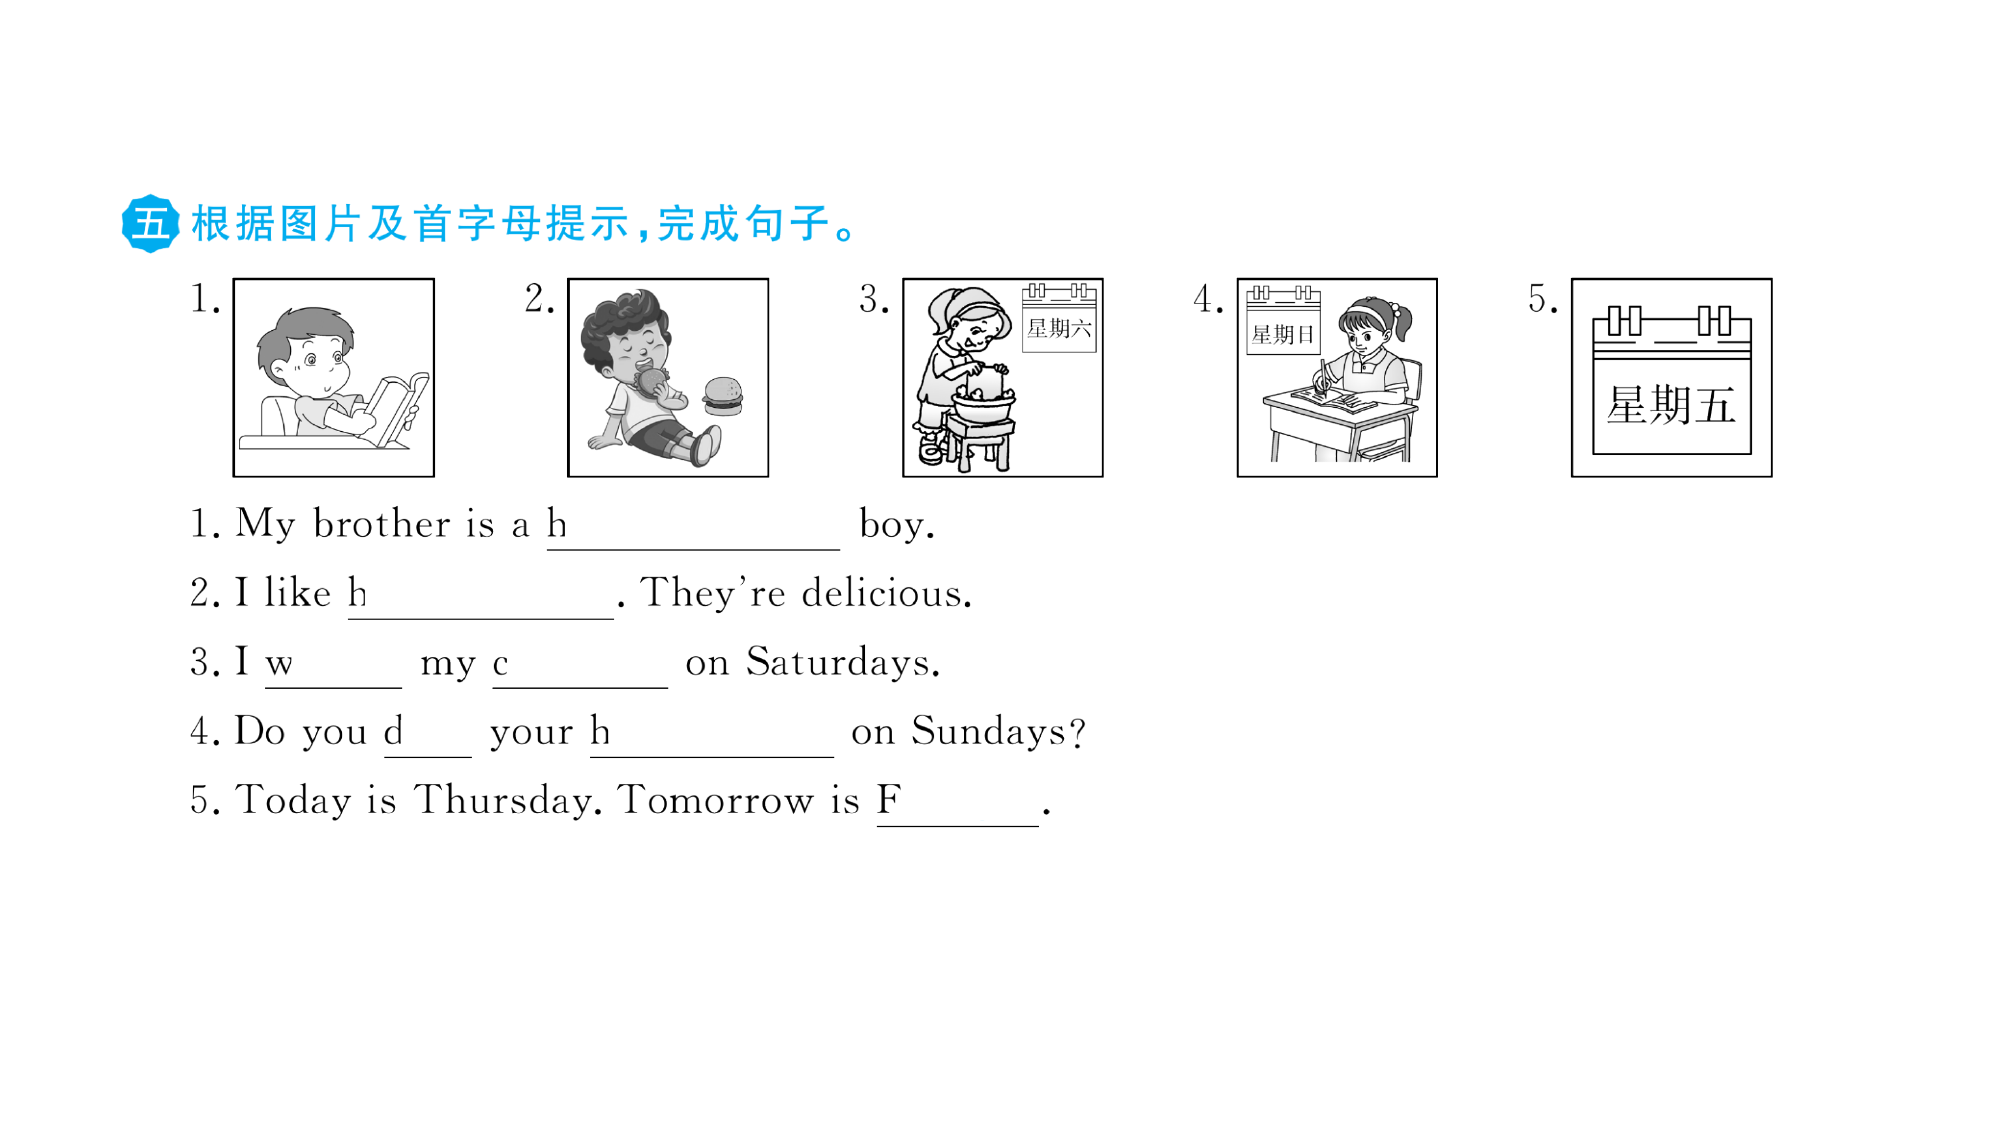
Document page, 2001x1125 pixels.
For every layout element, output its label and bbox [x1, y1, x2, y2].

picture [118, 177, 2000, 838]
